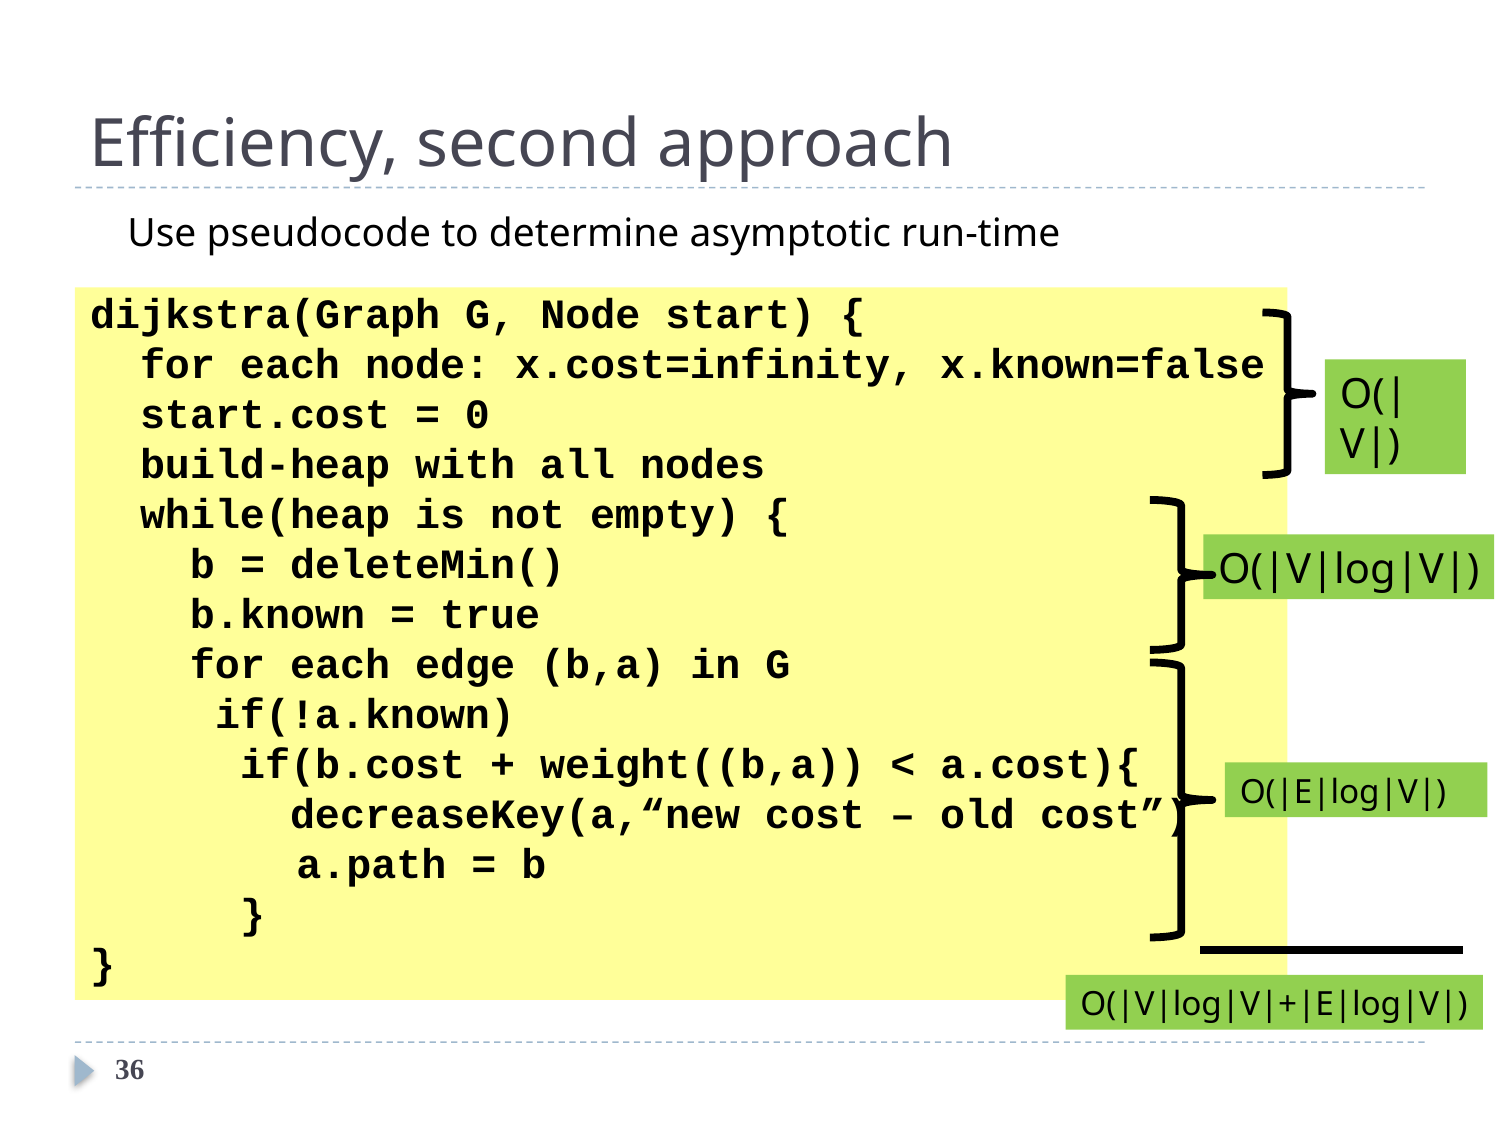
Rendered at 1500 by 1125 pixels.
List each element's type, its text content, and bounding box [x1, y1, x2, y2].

list Use pseudocode to determine asymptotic run-time [112, 200, 1388, 263]
text_box O(|V|log|V|+|E|log|V|) [1065, 974, 1483, 1030]
slide_number 36 [100, 1042, 426, 1103]
text_box O(|E|log|V|) [1224, 762, 1488, 818]
text_box [1149, 662, 1213, 938]
text_box [1149, 499, 1213, 650]
text_box dijkstra(Graph G, Node start) { for each node: x.cost=infinity, x.known=false start.cost = 0 build-heap with all nodes while(heap is not empty) { b = deleteMin() b.known = true for each edge (b,a) in G if(!a.known) if(b.cost + weight((b,a)) < a.cost){ decreaseKey(a,“new cost – old cost”) a.path = b } } [74, 287, 1288, 1000]
text_box [1262, 312, 1313, 475]
text_box O(|V|log|V|) [1203, 534, 1495, 600]
text_box O(|V|) [1324, 359, 1466, 475]
title Efficiency, second approach [75, 24, 1425, 188]
